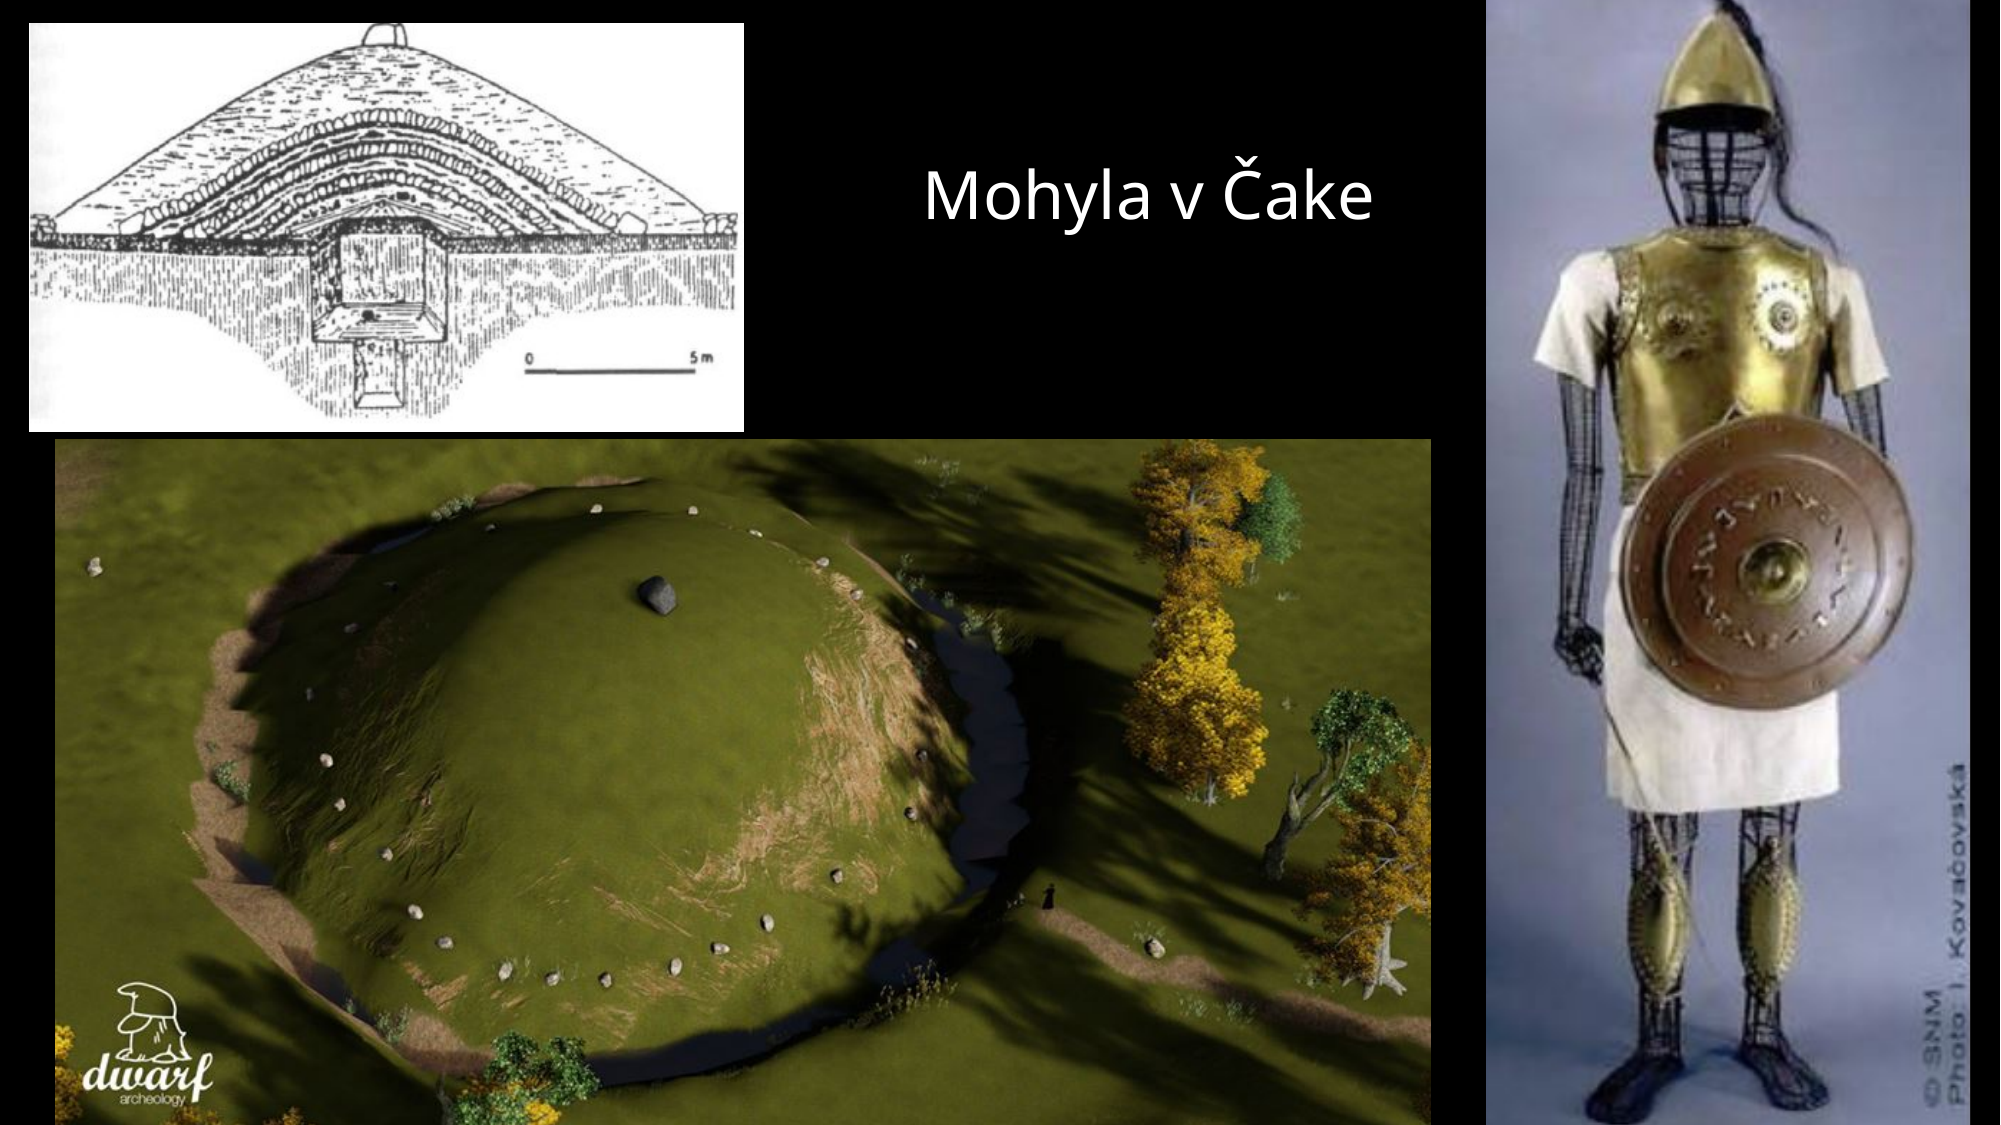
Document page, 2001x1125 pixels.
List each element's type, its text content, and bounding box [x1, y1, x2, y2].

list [55, 439, 1431, 1125]
picture [29, 23, 744, 432]
title Mohyla v Čake [907, 89, 1485, 307]
picture [1485, 0, 1971, 1125]
